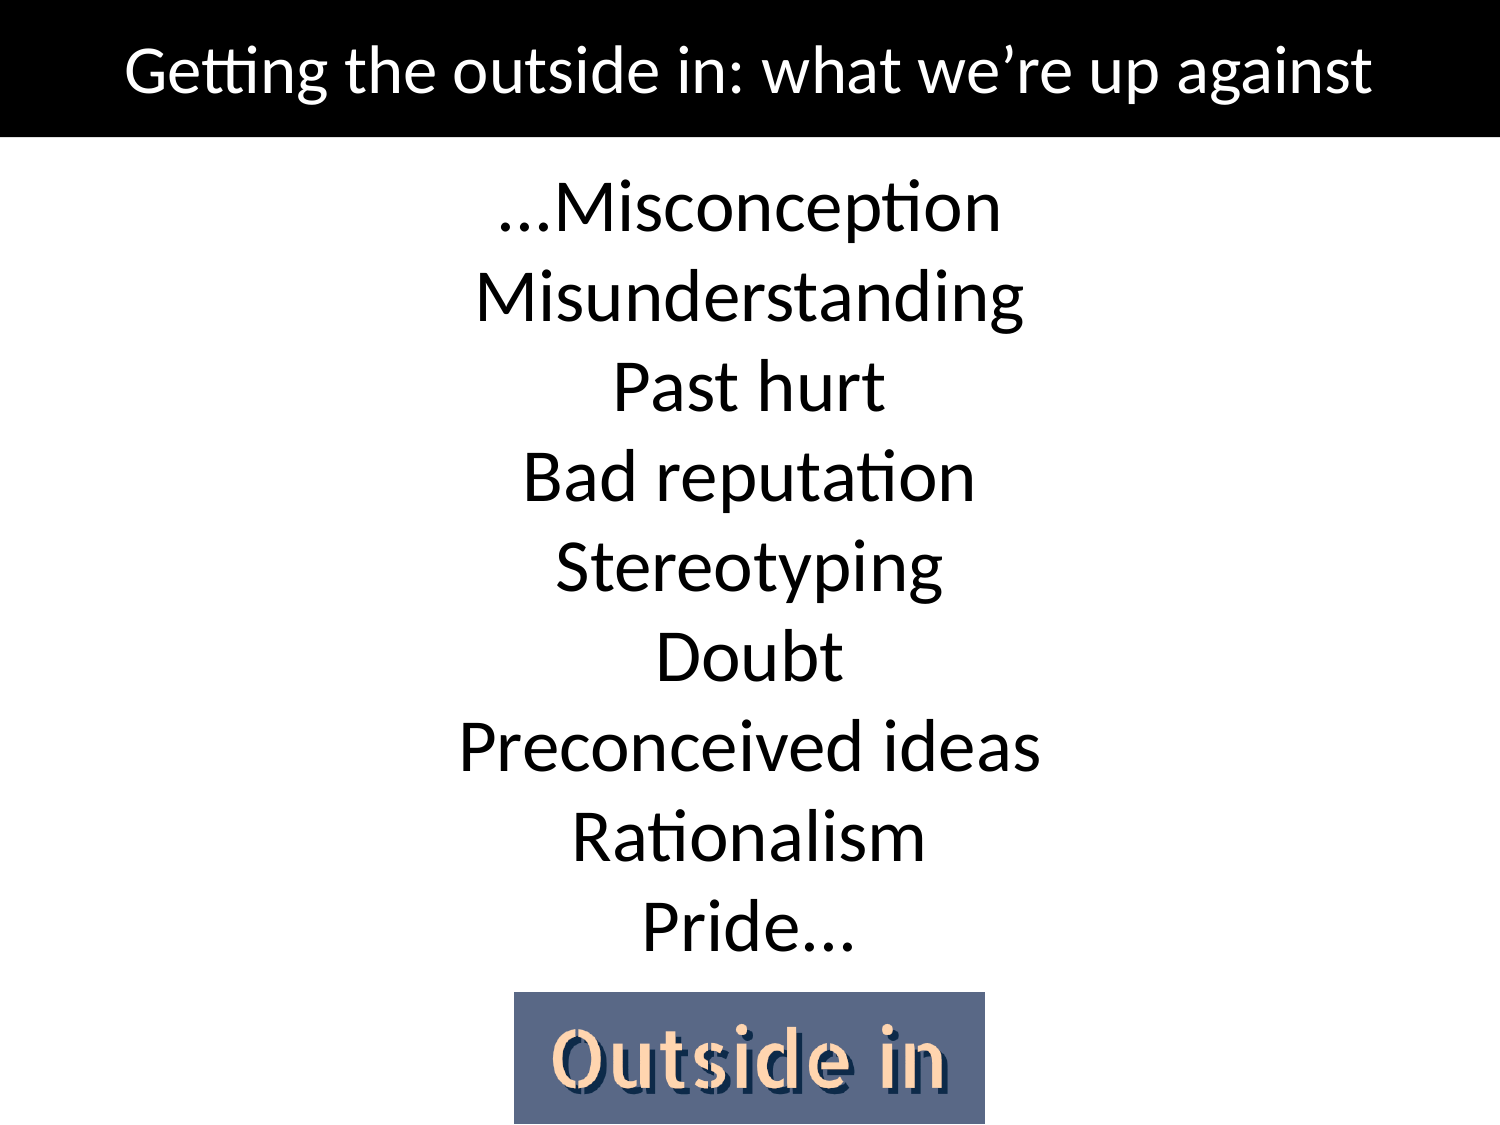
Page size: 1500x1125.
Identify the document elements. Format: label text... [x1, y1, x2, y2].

picture [514, 992, 986, 1124]
text_box Getting the outside in: what we’re up against [0, 0, 1500, 138]
text_box ...Misconception Misunderstanding Past hurt Bad reputation Stereotyping Doubt Preconceived ideas Rationalism Pride... [0, 148, 1500, 974]
